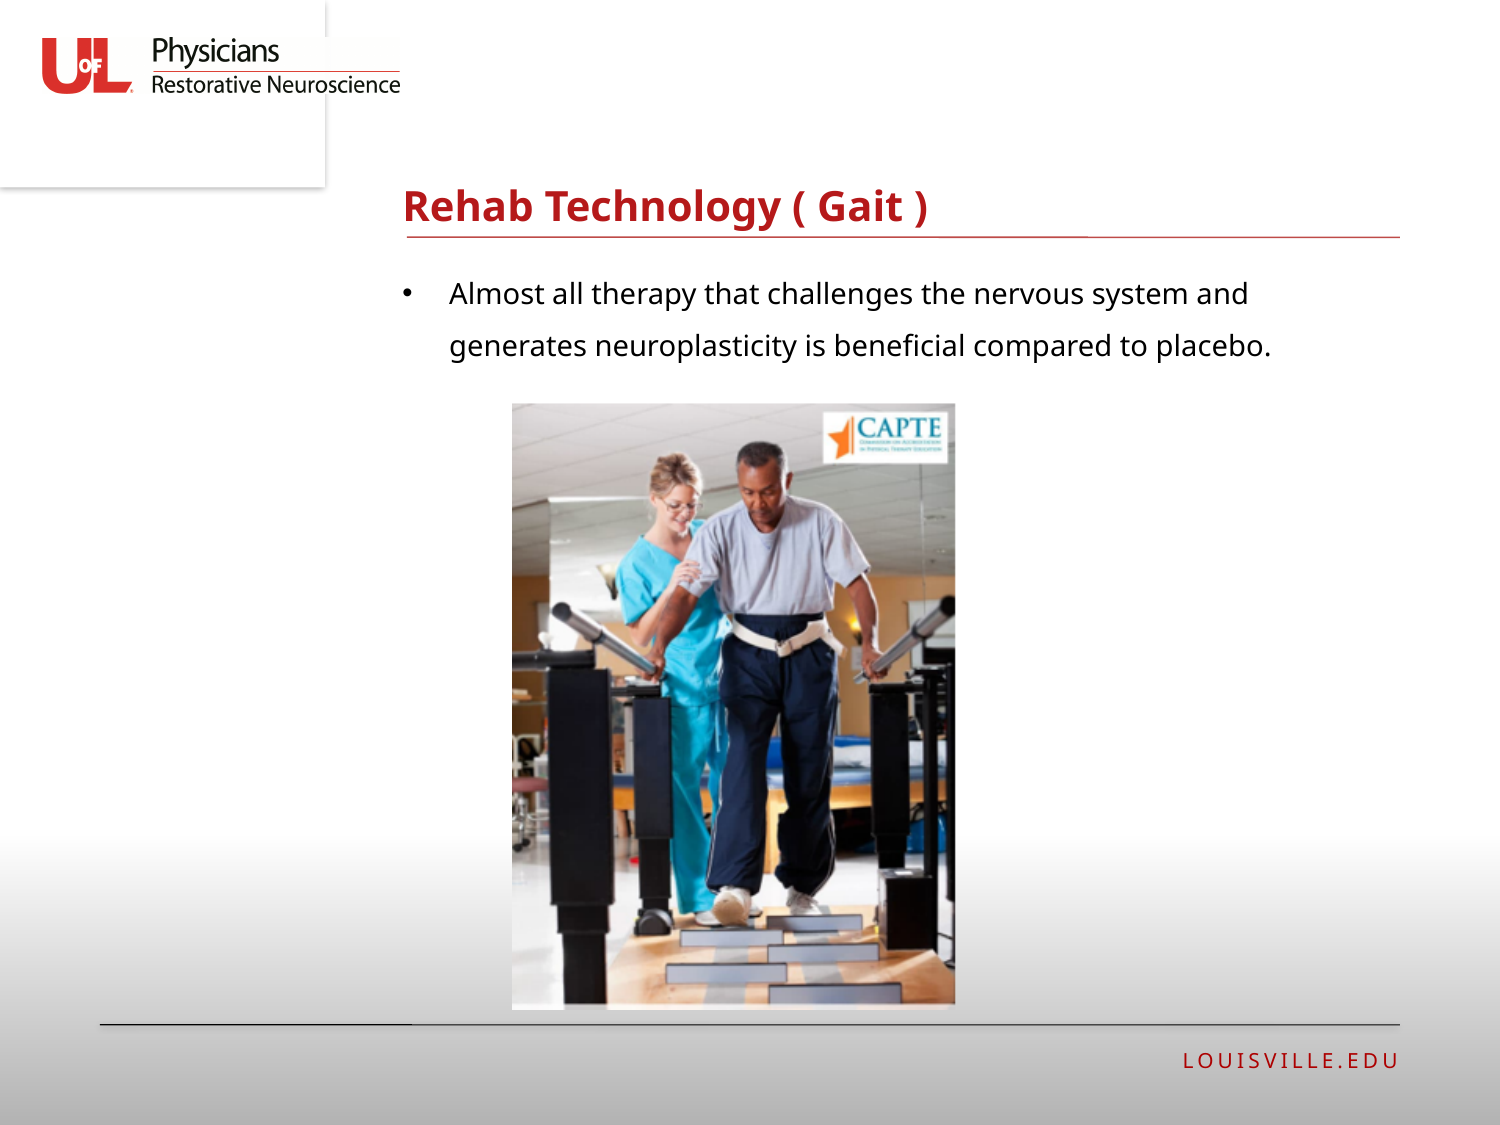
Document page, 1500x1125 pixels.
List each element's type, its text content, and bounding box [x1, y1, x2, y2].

picture [42, 37, 401, 94]
title Rehab Technology ( Gait ) [387, 162, 1400, 238]
list Almost all therapy that challenges the nervous system and generates neuroplasticity is beneficial compared to placebo. [387, 249, 1400, 975]
text_box [0, 0, 326, 188]
picture [512, 399, 957, 1010]
